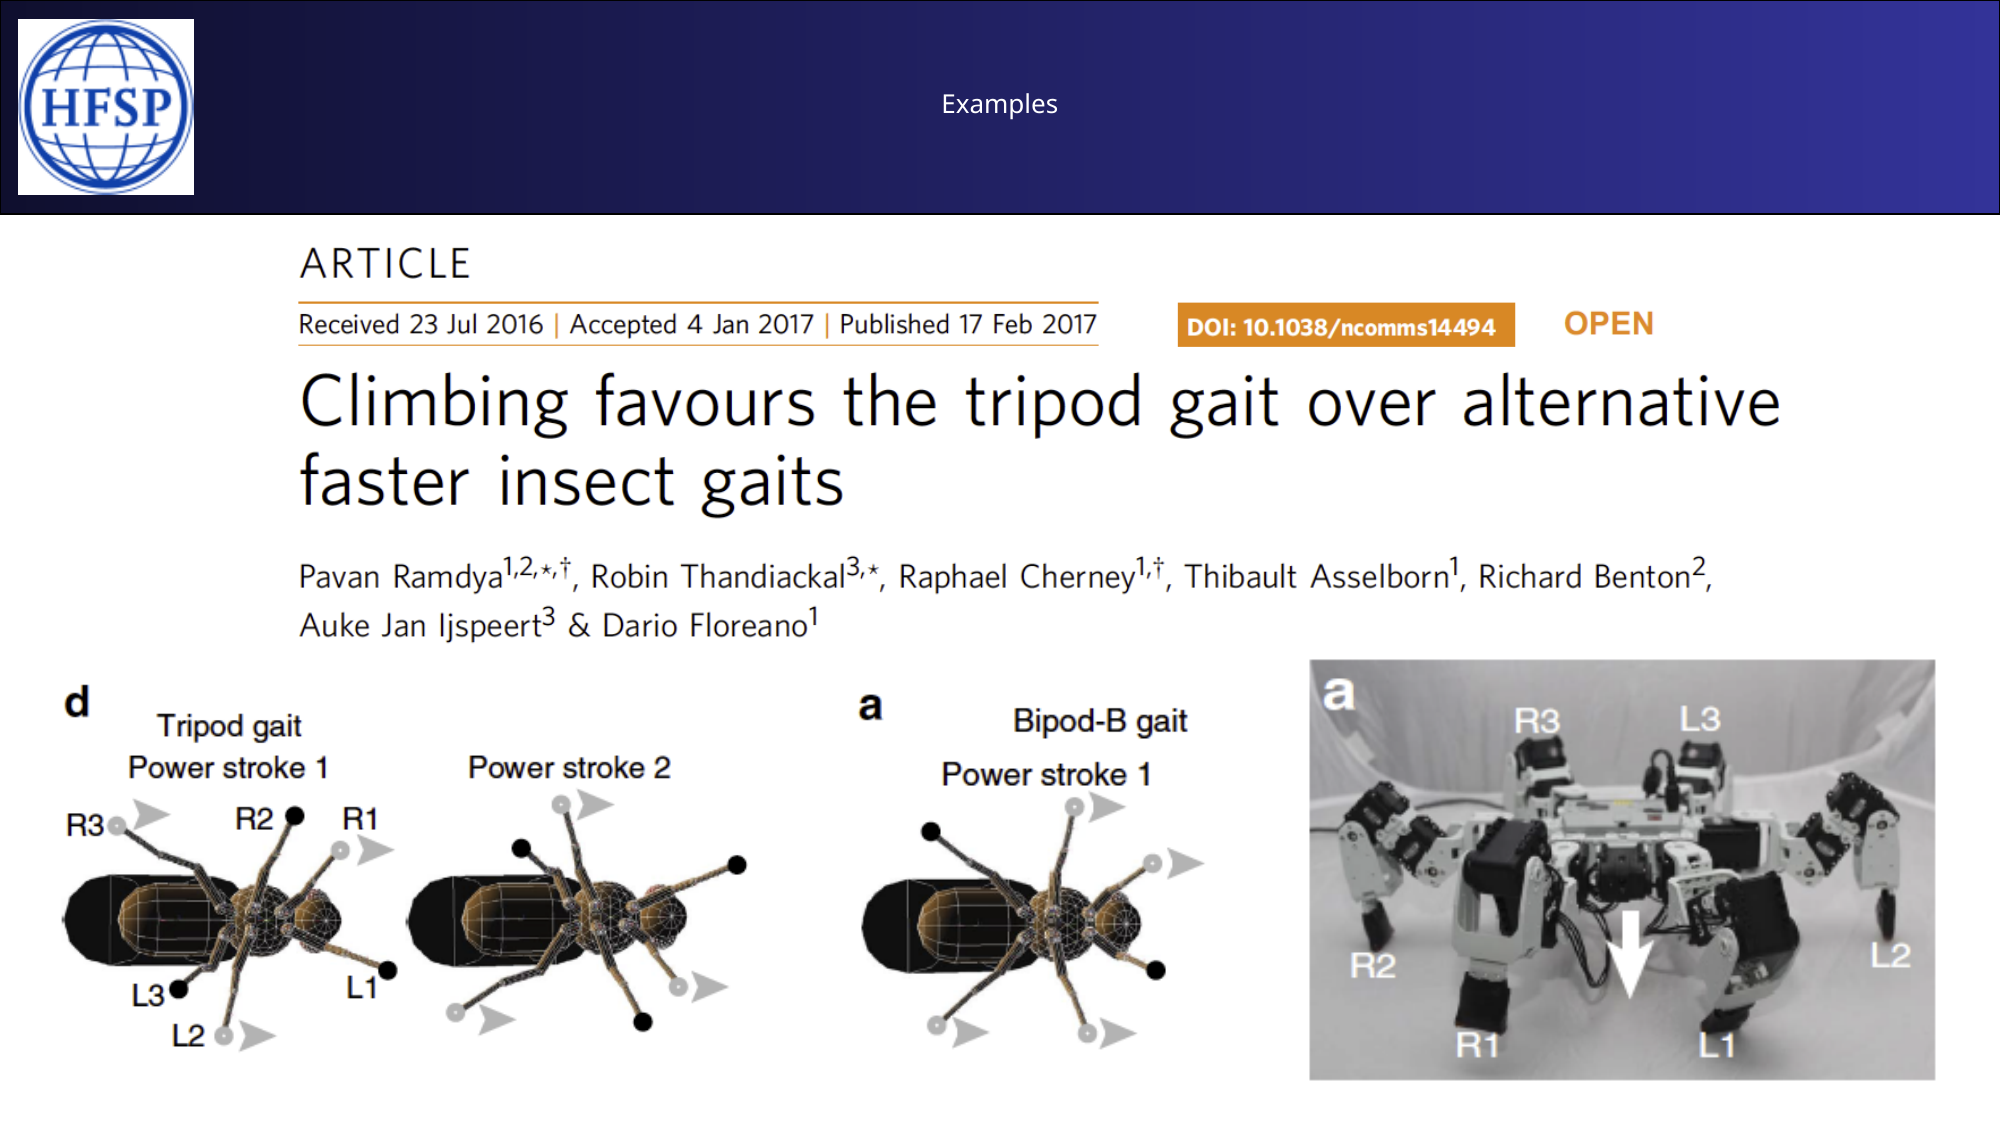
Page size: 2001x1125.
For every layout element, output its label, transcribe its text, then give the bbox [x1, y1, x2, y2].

picture [18, 19, 194, 195]
title Examples [0, 0, 2000, 214]
picture [46, 674, 769, 1066]
picture [295, 238, 1942, 1087]
picture [840, 680, 1218, 1063]
